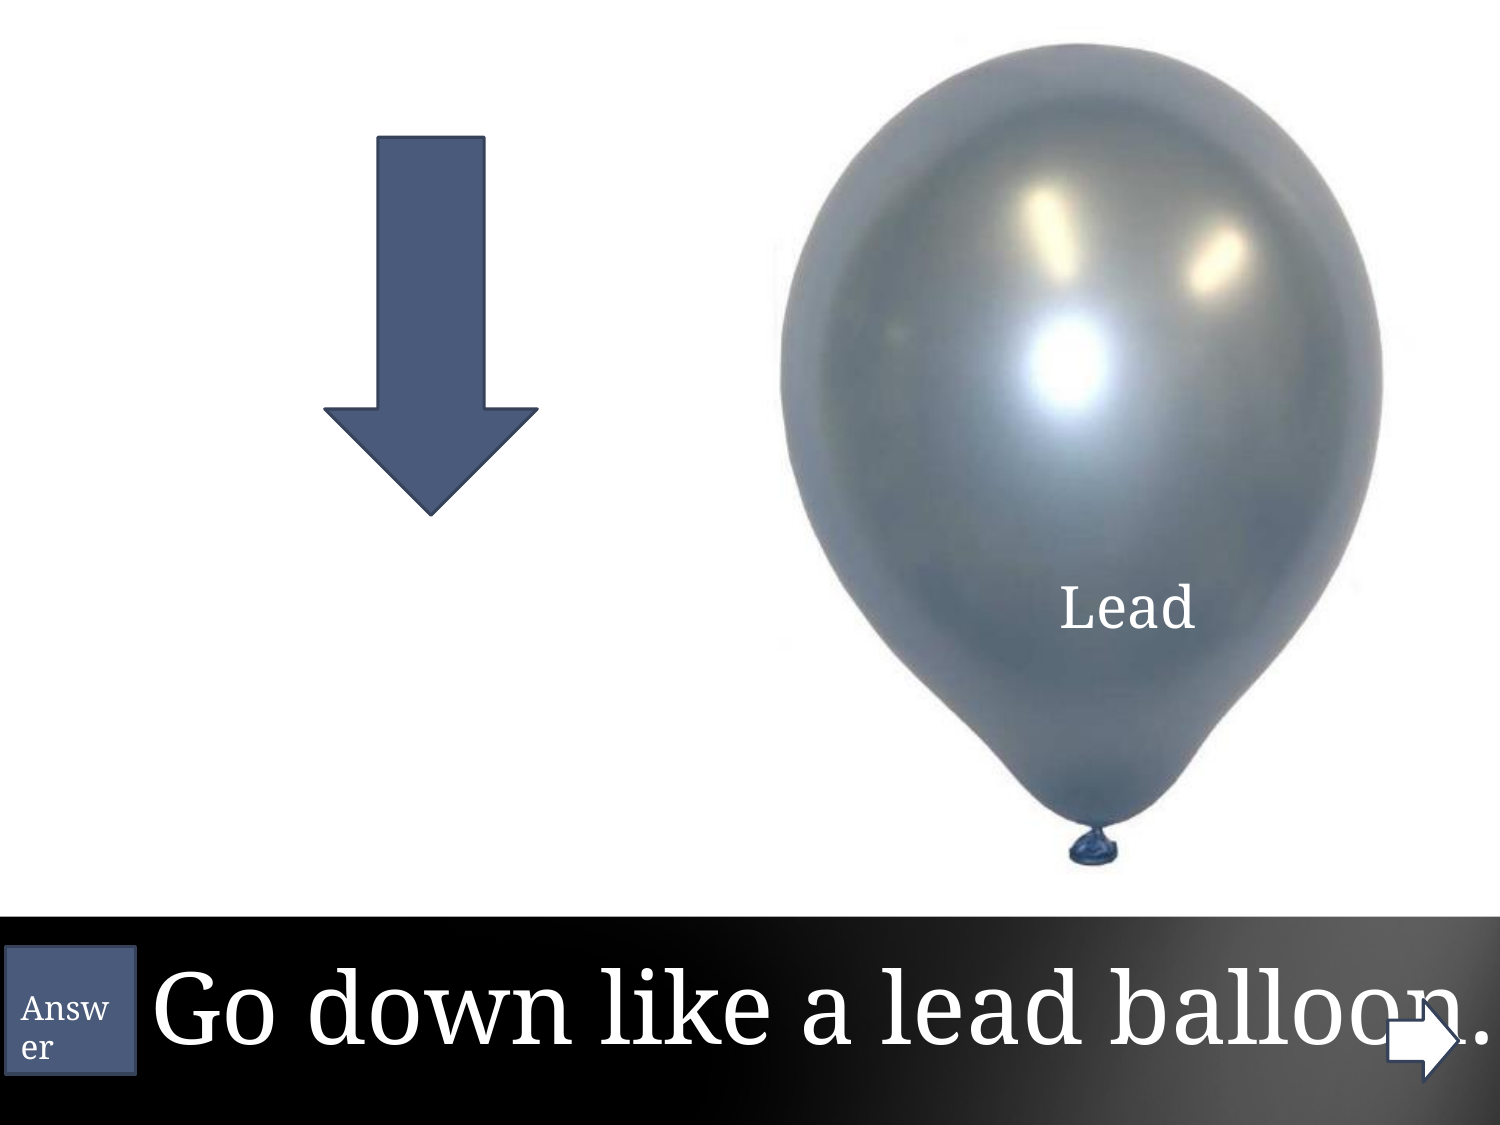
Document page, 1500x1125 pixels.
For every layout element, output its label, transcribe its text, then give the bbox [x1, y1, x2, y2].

picture [655, 26, 1500, 889]
text_box [323, 135, 539, 517]
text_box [5, 946, 136, 1075]
text_box [1386, 998, 1460, 1084]
text_box Go down like a lead balloon. [135, 937, 1500, 1073]
text_box [0, 0, 1500, 918]
